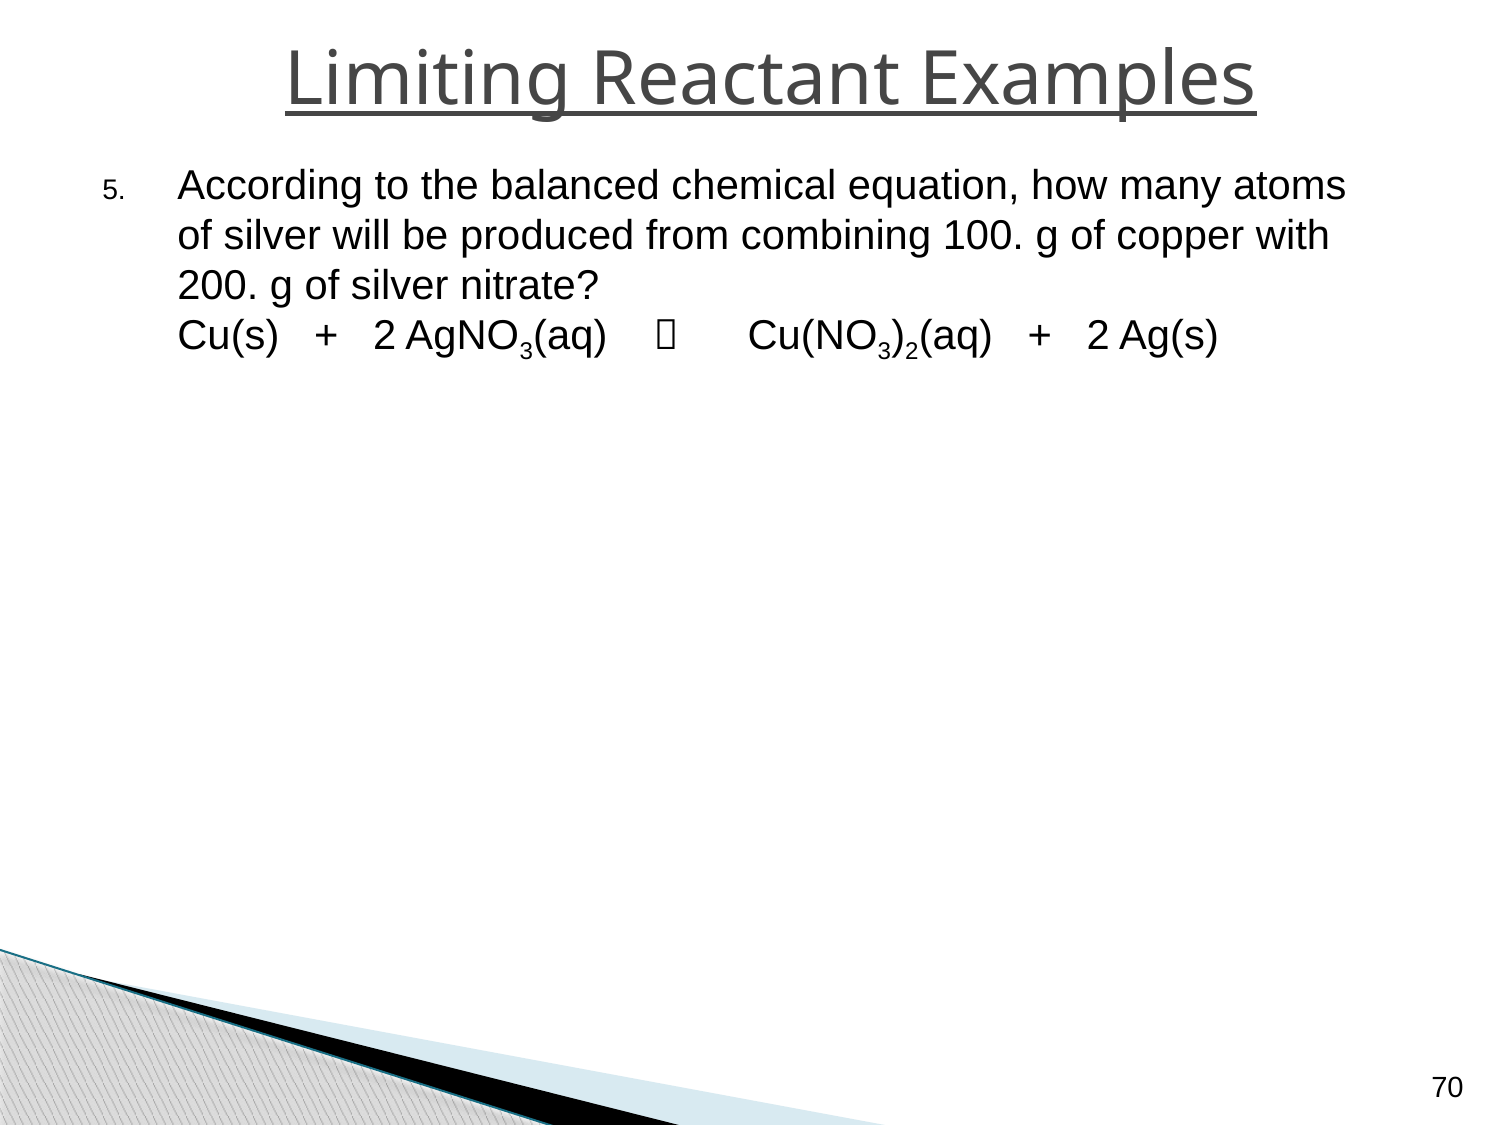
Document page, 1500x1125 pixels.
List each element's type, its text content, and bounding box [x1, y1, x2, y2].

slide_number 70 [1387, 1051, 1479, 1112]
title Limiting Reactant Examples [137, 0, 1405, 150]
list According to the balanced chemical equation, how many atoms of silver will be produced from combining 100. g of copper with 200. g of silver nitrate? Cu(s) + 2 AgNO3(aq)  Cu(NO3)2(aq) + 2 Ag(s) [87, 149, 1400, 1025]
